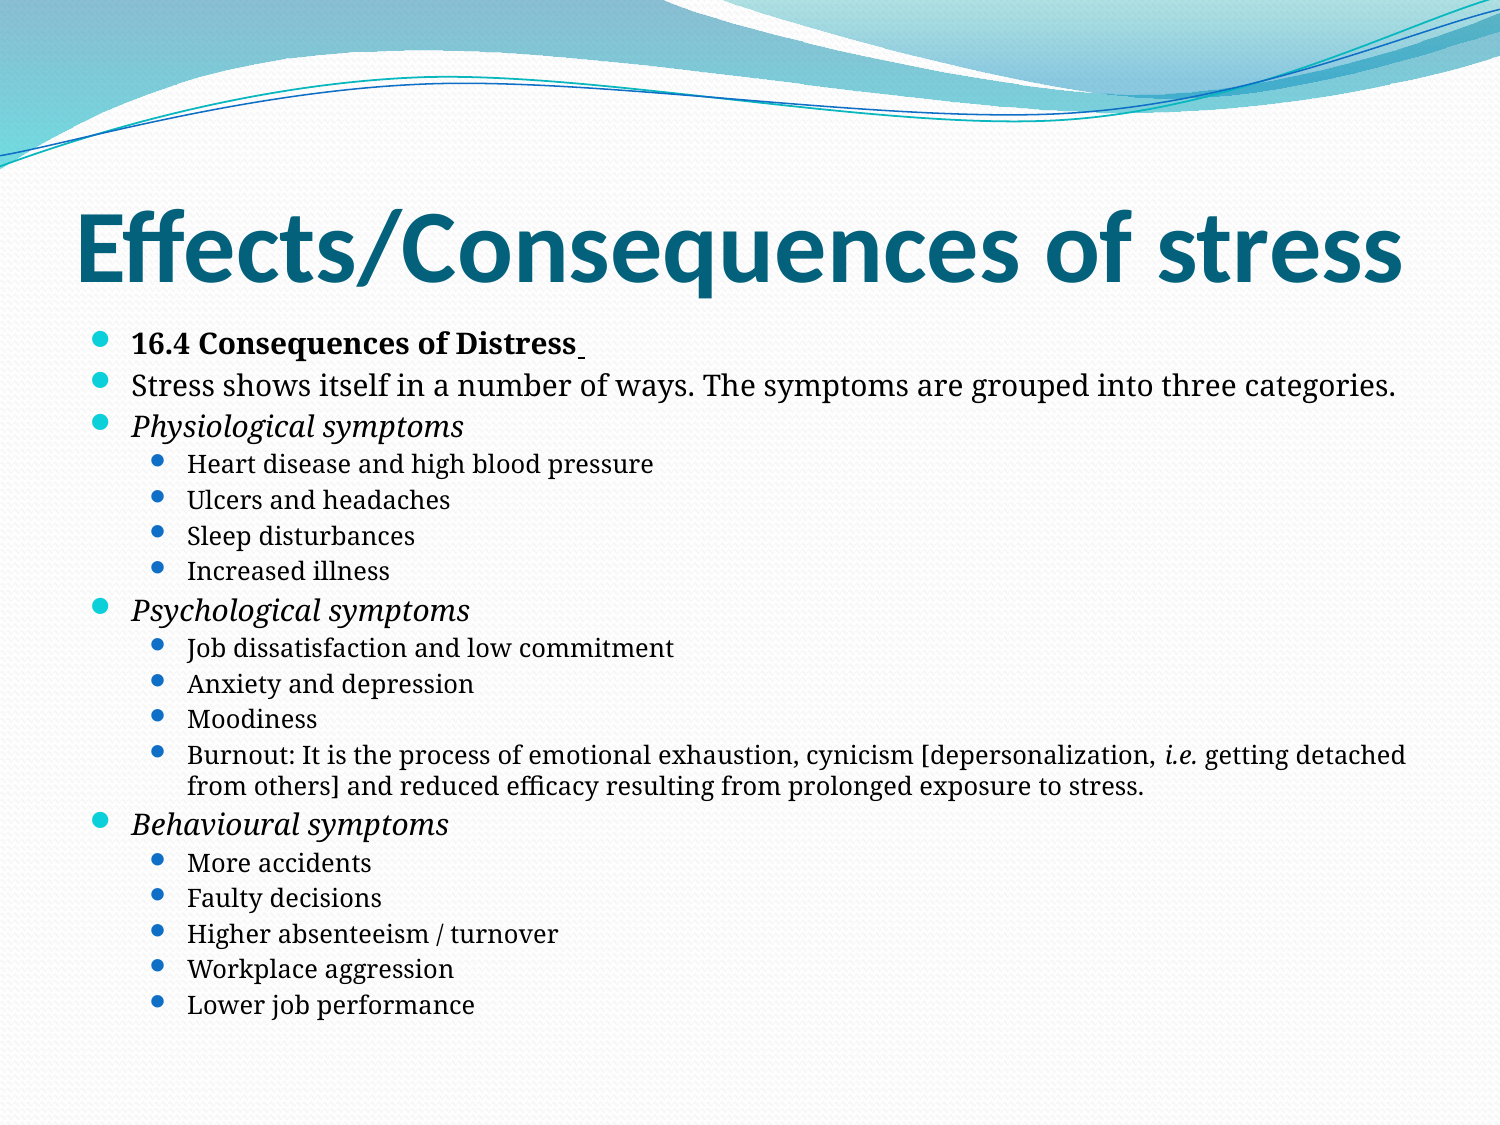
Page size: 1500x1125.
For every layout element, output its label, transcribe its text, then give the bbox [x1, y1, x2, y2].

list 16.4 Consequences of Distress Stress shows itself in a number of ways. The symptoms are grouped into three categories. Physiological symptoms Heart disease and high blood pressure Ulcers and headaches Sleep disturbances Increased illness Psychological symptoms Job dissatisfaction and low commitment Anxiety and depression Moodiness Burnout: It is the process of emotional exhaustion, cynicism [depersonalization, i.e. getting detached from others] and reduced efficacy resulting from prolonged exposure to stress. Behavioural symptoms More accidents Faulty decisions Higher absenteeism / turnover Workplace aggression Lower job performance [75, 317, 1425, 1038]
title Effects/Consequences of stress [75, 115, 1425, 303]
